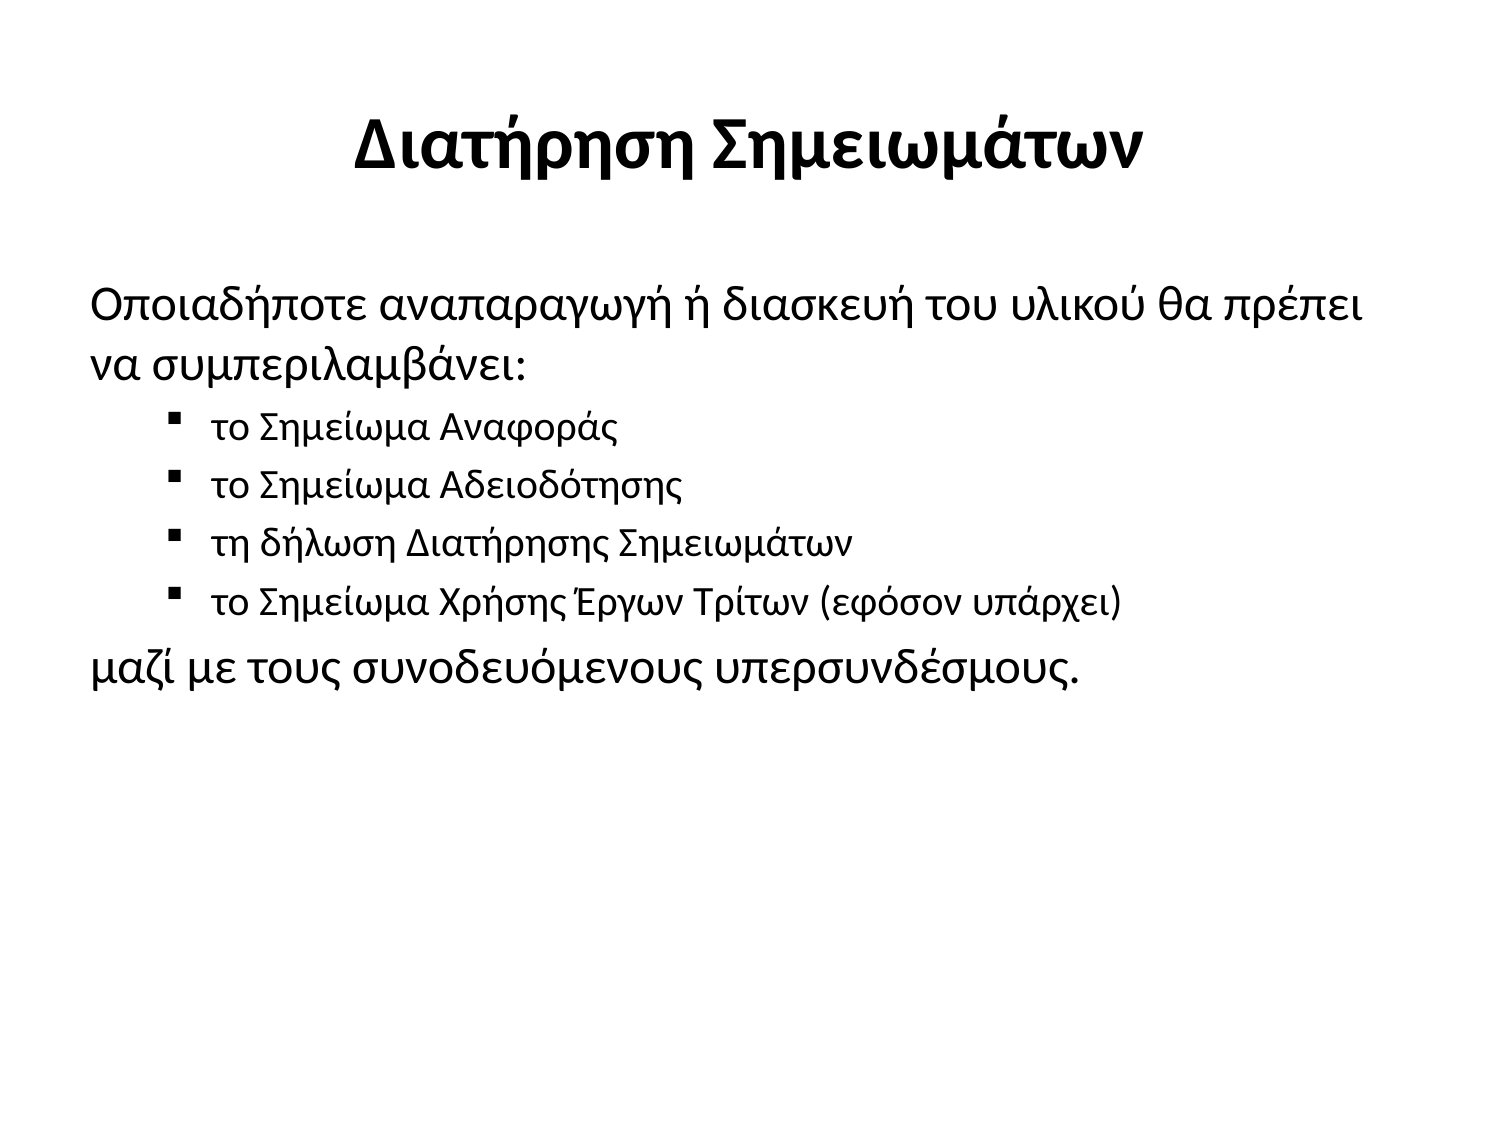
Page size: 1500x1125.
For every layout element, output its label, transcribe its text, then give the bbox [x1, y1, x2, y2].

title Διατήρηση Σημειωμάτων [75, 45, 1425, 233]
list Οποιαδήποτε αναπαραγωγή ή διασκευή του υλικού θα πρέπει να συμπεριλαμβάνει: το Σημείωμα Αναφοράς το Σημείωμα Αδειοδότησης τη δήλωση Διατήρησης Σημειωμάτων το Σημείωμα Χρήσης Έργων Τρίτων (εφόσον υπάρχει) μαζί με τους συνοδευόμενους υπερσυνδέσμους. [75, 262, 1425, 1005]
